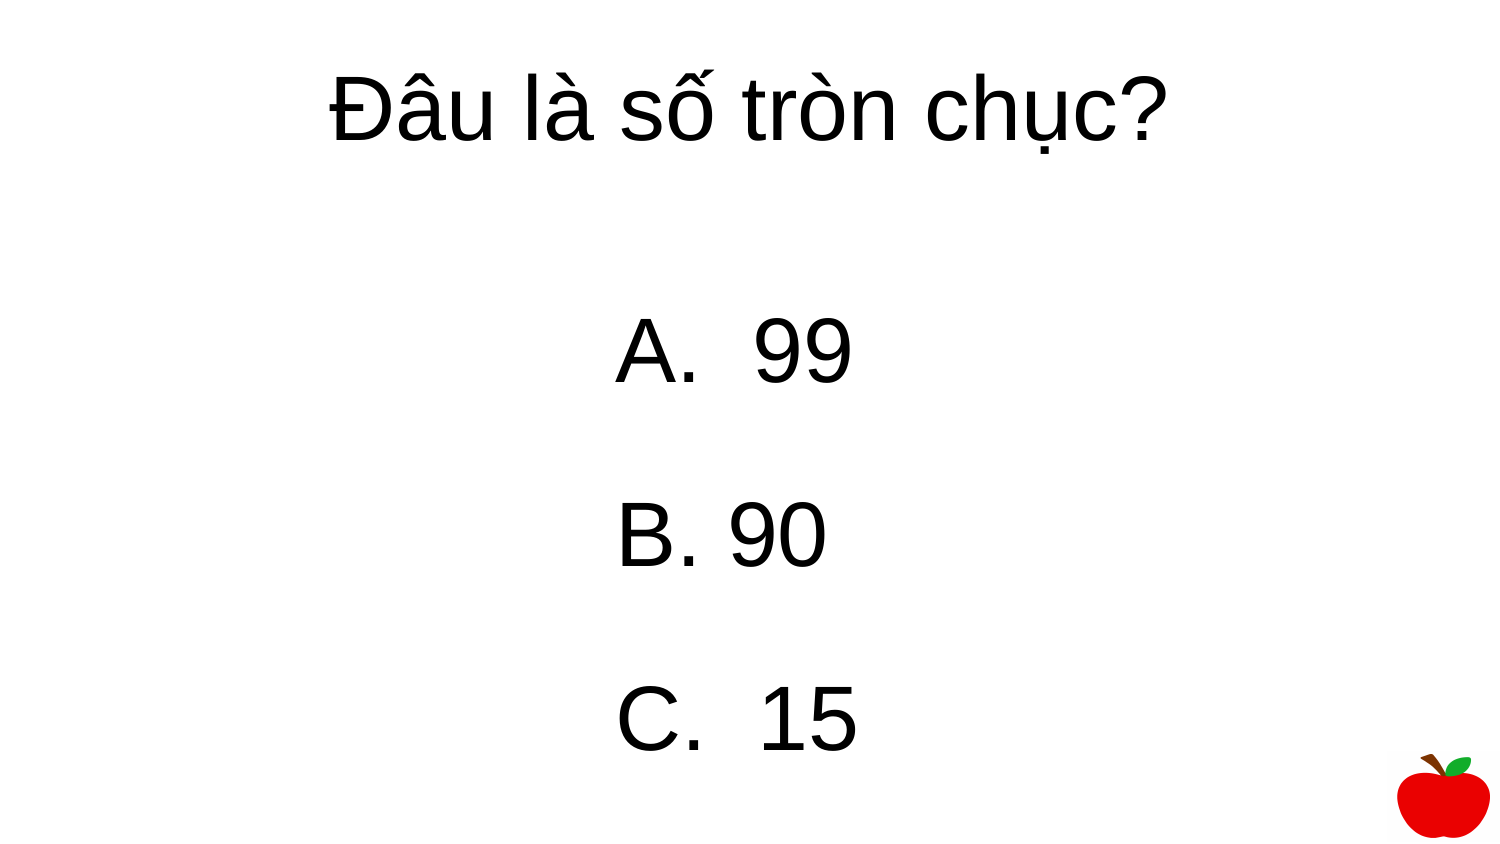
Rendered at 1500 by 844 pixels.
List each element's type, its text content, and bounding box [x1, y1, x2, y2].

text_box B. 90 [599, 459, 1200, 600]
title Đâu là số tròn chục? [75, 33, 1425, 175]
text_box A. 99 [599, 275, 1200, 416]
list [1387, 750, 1500, 843]
text_box C. 15 [599, 643, 1200, 785]
